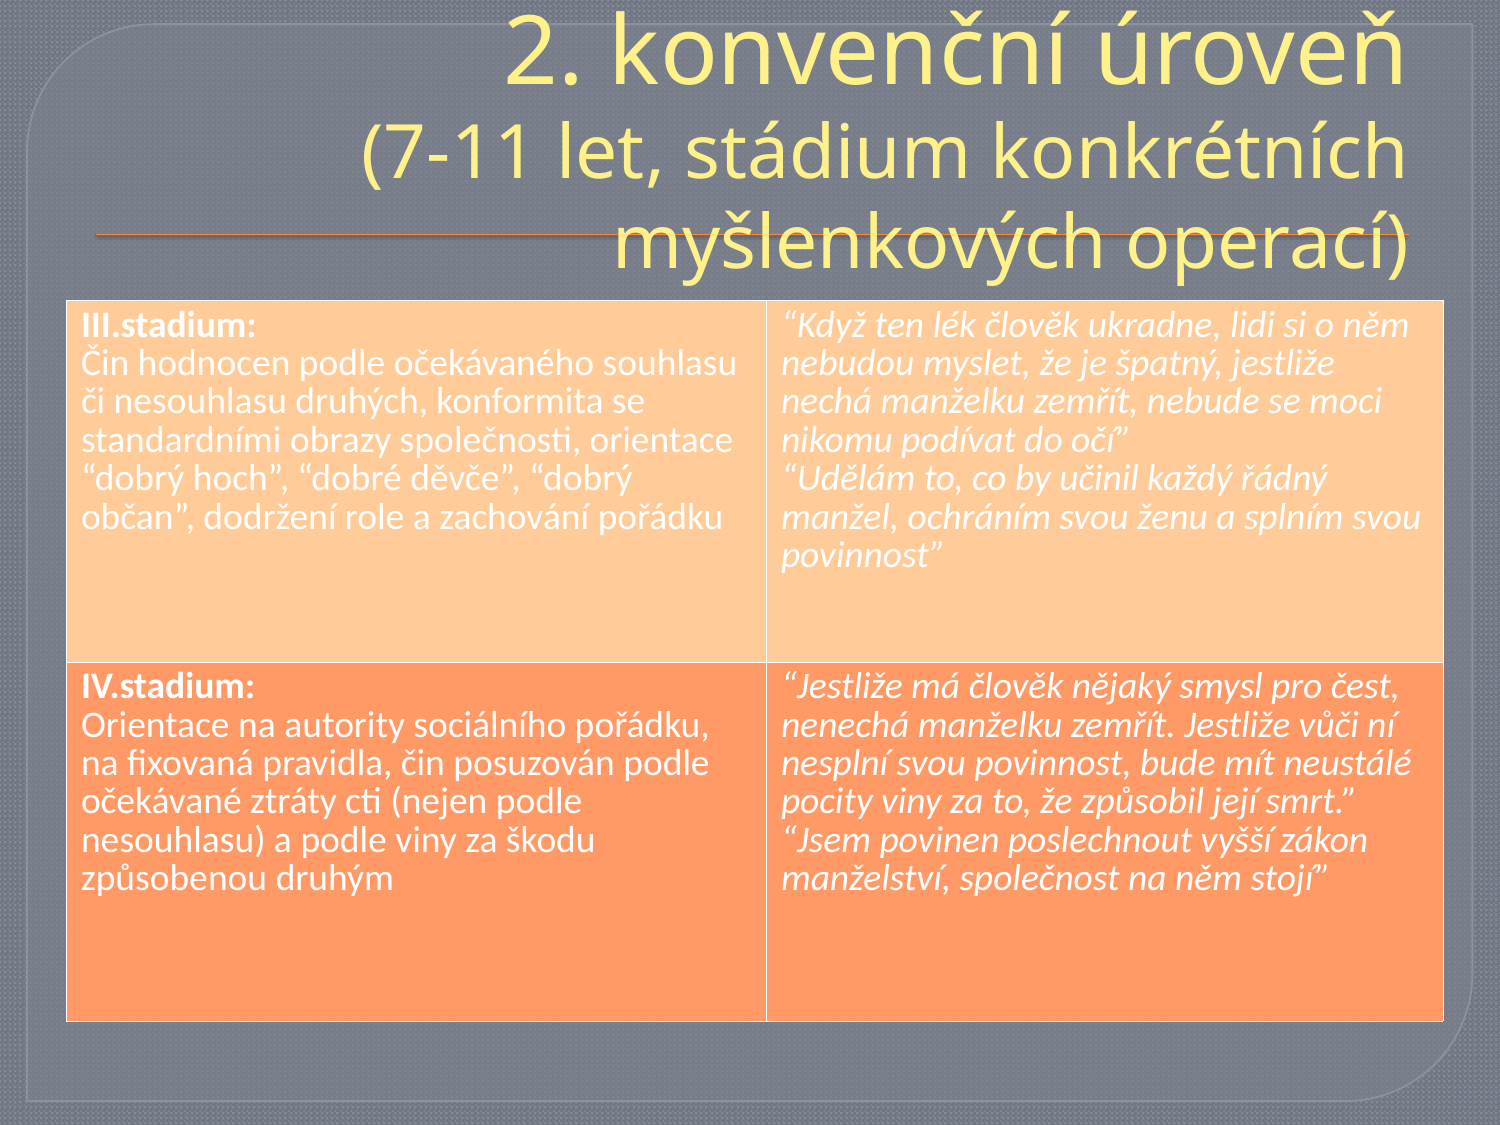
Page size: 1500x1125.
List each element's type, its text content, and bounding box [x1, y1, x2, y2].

table_header III.stadium: Čin hodnocen podle očekávaného souhlasu či nesouhlasu druhých, konformita se standardními obrazy spo­leč­nosti, orientace “dobrý hoch”, “dobré děvče”, “dobrý občan”, dodržení role a zachování pořádku [67, 301, 766, 662]
table_cell “Jestliže má člověk nějaký smysl pro čest, nenechá manželku zemřít. Jestliže vůči ní nesplní svou povinnost, bude mít neustálé pocity viny za to, že způsobil její smrt.” “Jsem povinen poslechnout vyšší zákon manželství, společnost na něm stojí” [767, 663, 1443, 1021]
table_cell IV.stadium: Orientace na autority sociálního pořádku, na fixovaná pravidla, čin posuzován podle očekávané ztráty cti (nejen podle nesouhlasu) a podle viny za škodu způsobenou druhým [67, 663, 766, 1021]
title 2. konvenční úroveň (7-11 let, stádium konkrétních myšlenkových operací) [75, 0, 1425, 292]
table_header “Když ten lék člověk ukradne, lidi si o něm nebudou myslet, že je špatný, jestliže nechá manželku zemřít, nebude se moci nikomu podívat do očí” “Udělám to, co by učinil každý řádný manžel, ochráním svou ženu a splním svou povinnost” [767, 301, 1443, 662]
